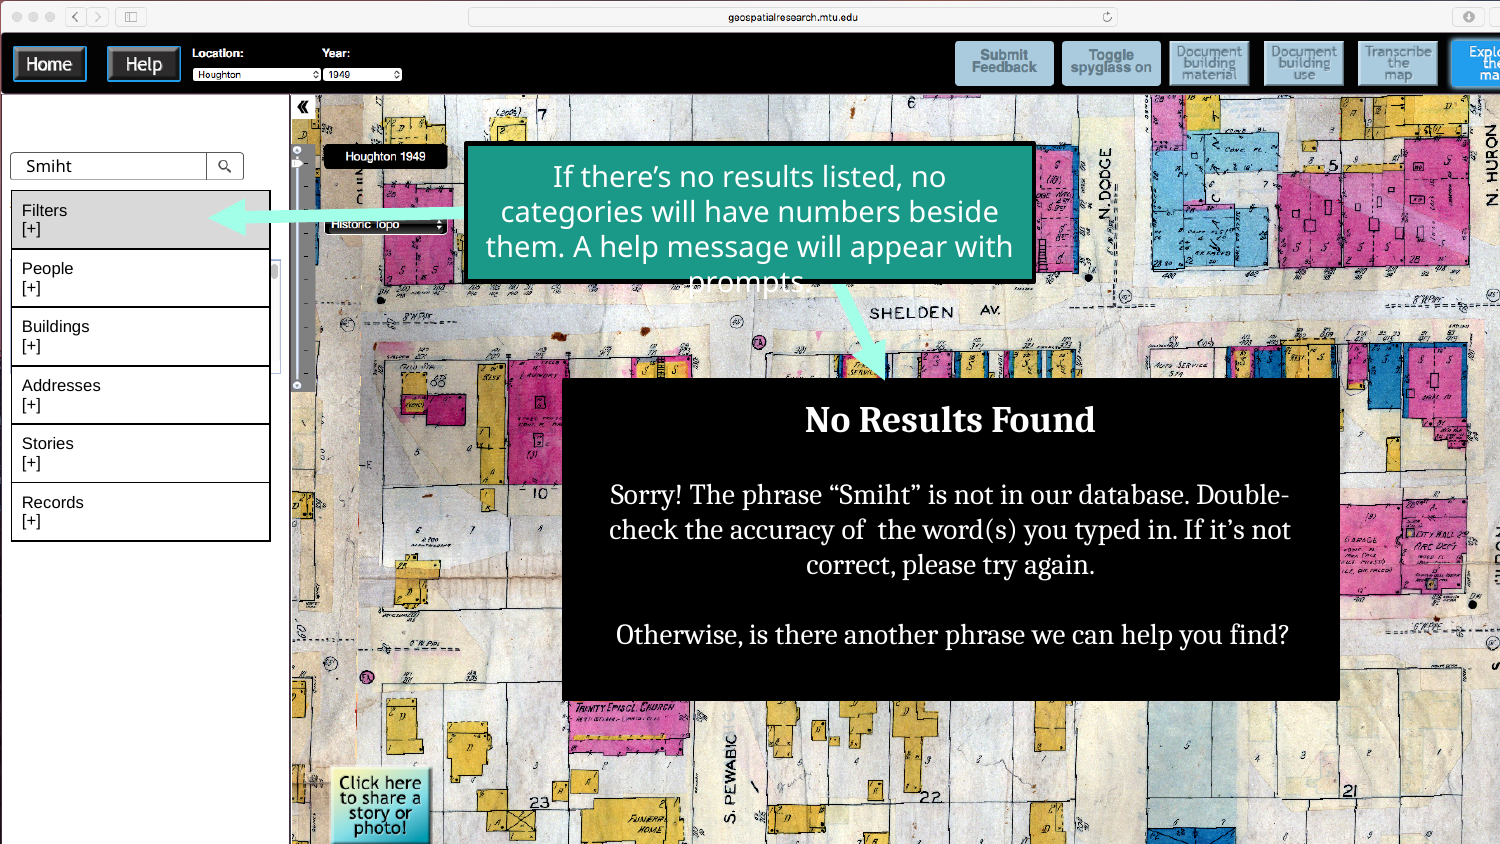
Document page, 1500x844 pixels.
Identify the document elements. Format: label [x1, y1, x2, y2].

text_box [207, 212, 467, 219]
text_box [837, 281, 886, 381]
picture [0, 0, 1500, 844]
